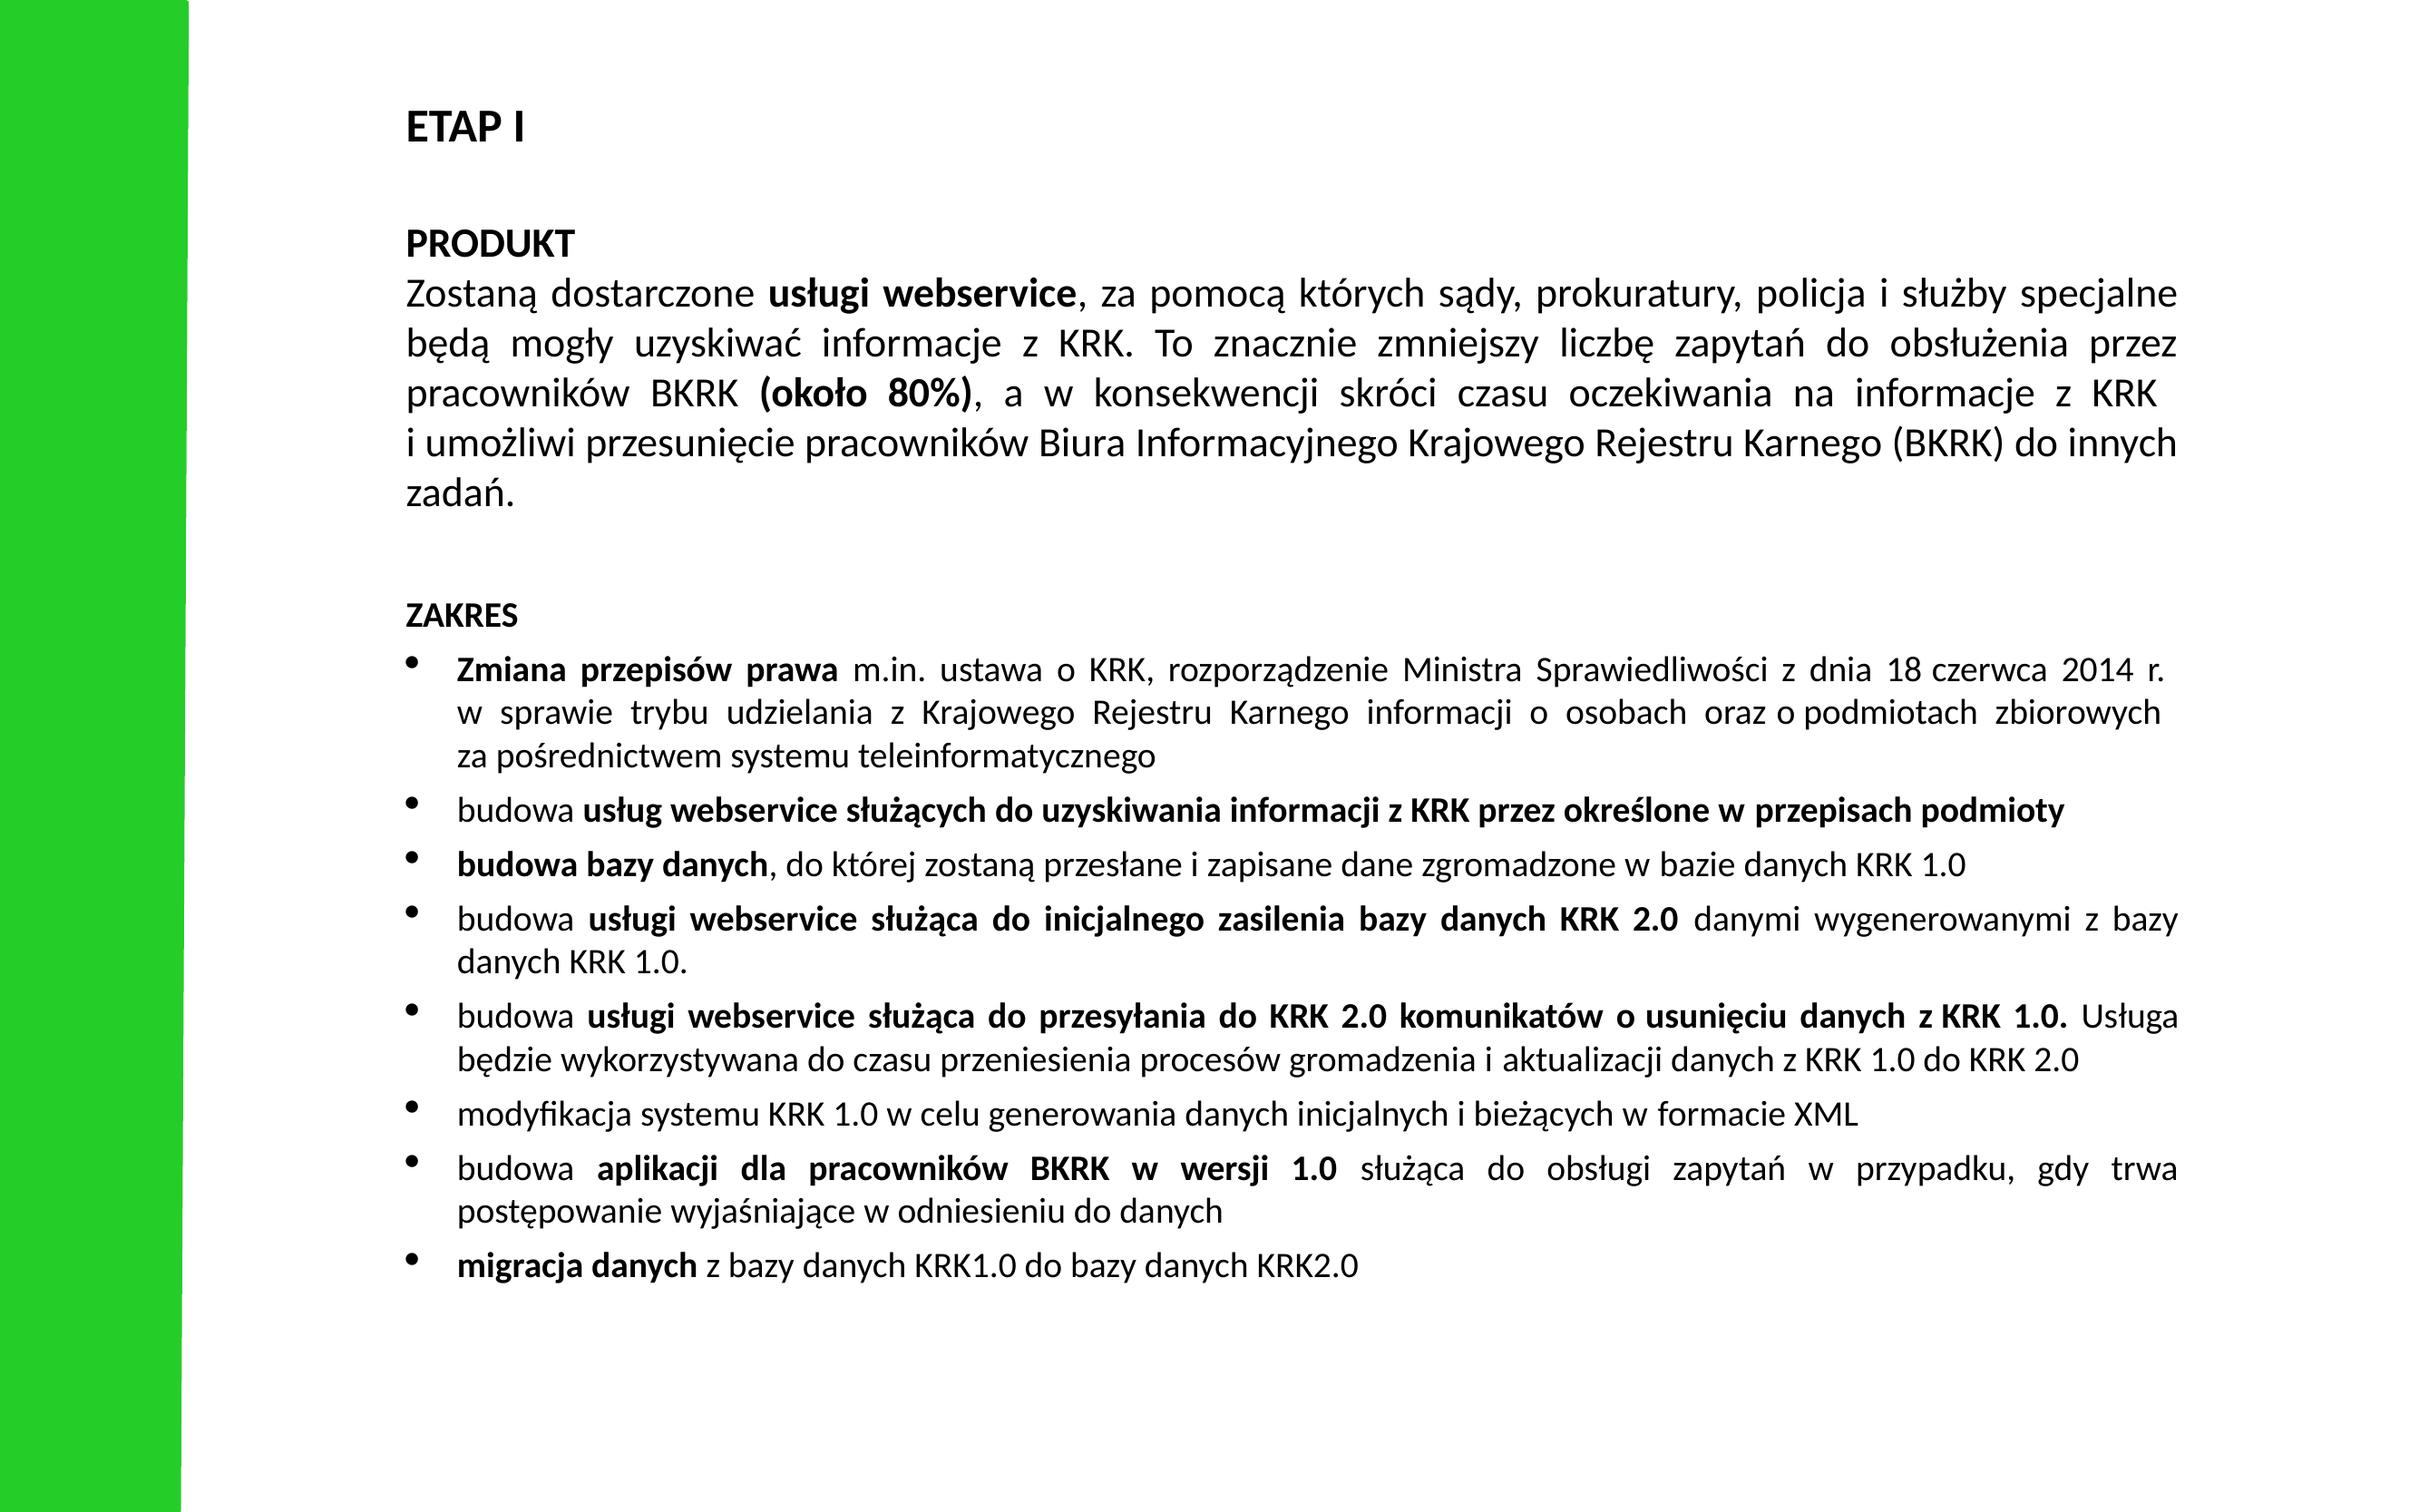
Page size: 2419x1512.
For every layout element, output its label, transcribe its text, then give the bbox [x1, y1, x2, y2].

text_box [0, 2, 187, 1512]
text_box PRODUKT Zostaną dostarczone usługi webservice, za pomocą których sądy, prokuratury, policja i służby specjalne będą mogły uzyskiwać informacje z KRK. To znacznie zmniejszy liczbę zapytań do obsłużenia przez pracowników BKRK (około 80%), a w konsekwencji skróci czasu oczekiwania na informacje z KRK i umożliwi przesunięcie pracowników Biura Informacyjnego Krajowego Rejestru Karnego (BKRK) do innych zadań. [392, 209, 2193, 522]
text_box ZAKRES Zmiana przepisów prawa m.in. ustawa o KRK, rozporządzenie Ministra Sprawiedliwości z dnia 18 czerwca 2014 r. w sprawie trybu udzielania z Krajowego Rejestru Karnego informacji o osobach oraz o podmiotach zbiorowych za pośrednictwem systemu teleinformatycznego budowa usług webservice służących do uzyskiwania informacji z KRK przez określone w przepisach podmioty budowa bazy danych, do której zostaną przesłane i zapisane dane zgromadzone w bazie danych KRK 1.0 budowa usługi webservice służąca do inicjalnego zasilenia bazy danych KRK 2.0 danymi wygenerowanymi z bazy danych KRK 1.0. budowa usługi webservice służąca do przesyłania do KRK 2.0 komunikatów o usunięciu danych z KRK 1.0. Usługa będzie wykorzystywana do czasu przeniesienia procesów gromadzenia i aktualizacji danych z KRK 1.0 do KRK 2.0 modyfikacja systemu KRK 1.0 w celu generowania danych inicjalnych i bieżących w formacie XML budowa aplikacji dla pracowników BKRK w wersji 1.0 służąca do obsługi zapytań w przypadku, gdy trwa postępowanie wyjaśniające w odniesieniu do danych migracja danych z bazy danych KRK1.0 do bazy danych KRK2.0 [392, 584, 2193, 1292]
text_box ETAP I [392, 88, 929, 159]
